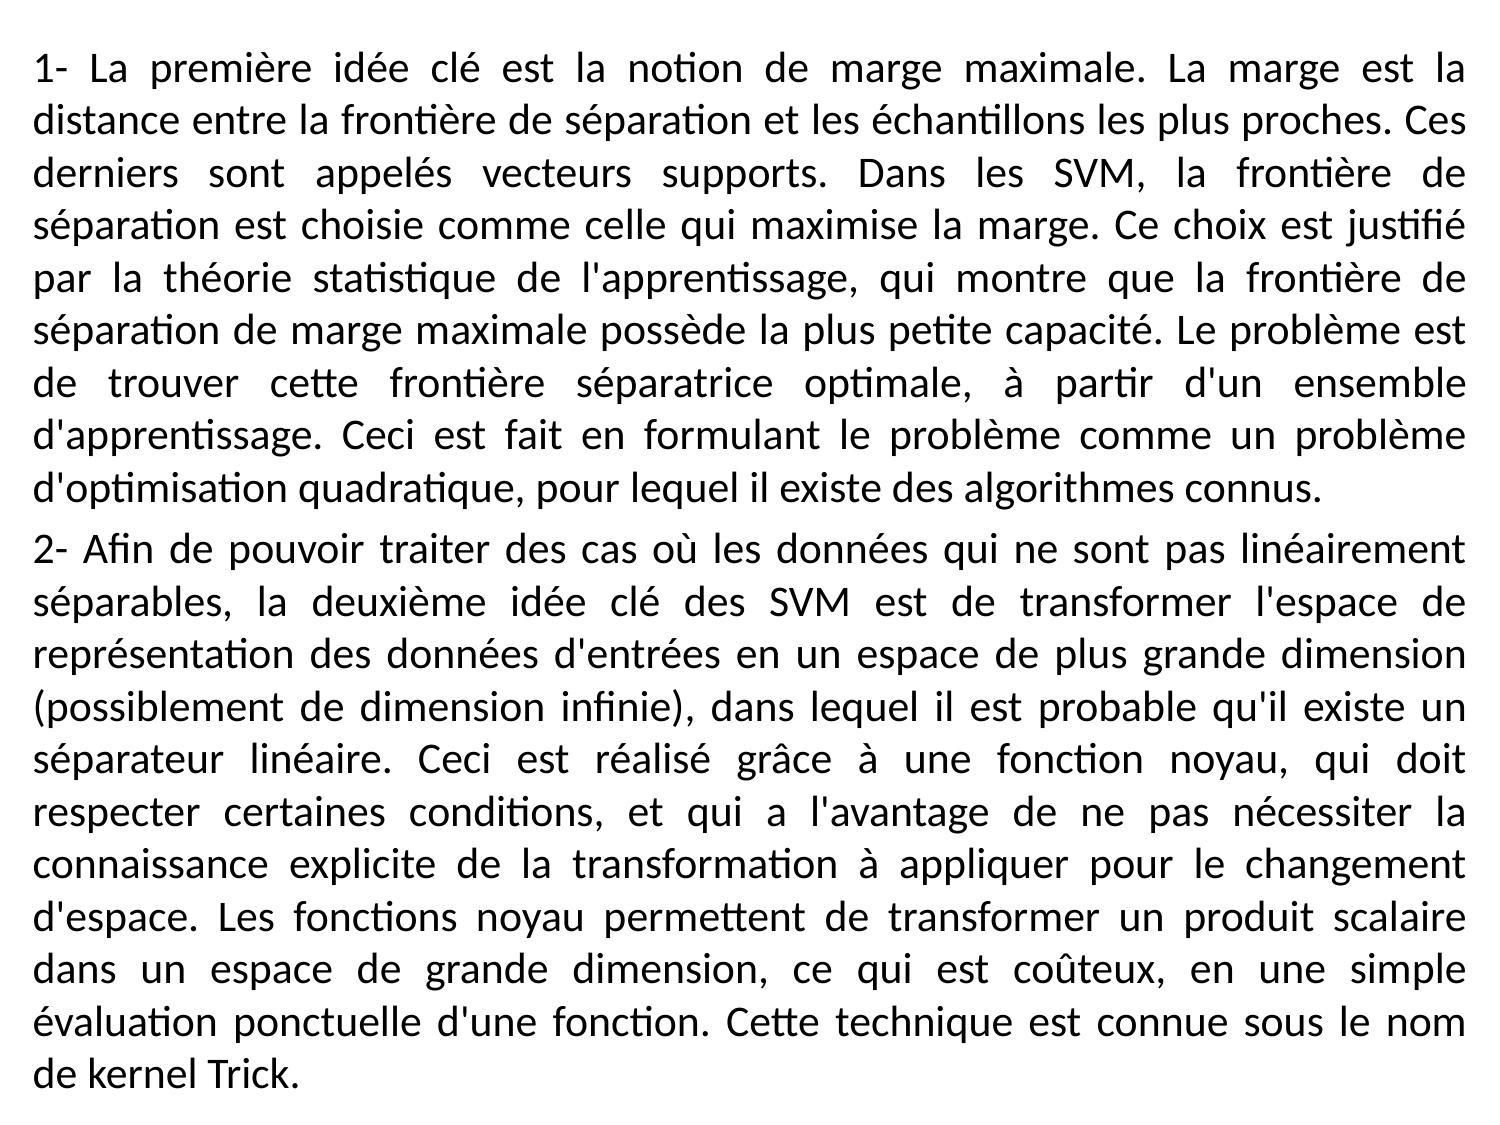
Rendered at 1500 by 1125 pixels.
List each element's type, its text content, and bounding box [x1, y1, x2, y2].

list 1- La première idée clé est la notion de marge maximale. La marge est la distance entre la frontière de séparation et les échantillons les plus proches. Ces derniers sont appelés vecteurs supports. Dans les SVM, la frontière de séparation est choisie comme celle qui maximise la marge. Ce choix est justifié par la théorie statistique de l'apprentissage, qui montre que la frontière de séparation de marge maximale possède la plus petite capacité. Le problème est de trouver cette frontière séparatrice optimale, à partir d'un ensemble d'apprentissage. Ceci est fait en formulant le problème comme un problème d'optimisation quadratique, pour lequel il existe des algorithmes connus. 2- Afin de pouvoir traiter des cas où les données qui ne sont pas linéairement séparables, la deuxième idée clé des SVM est de transformer l'espace de représentation des données d'entrées en un espace de plus grande dimension (possiblement de dimension infinie), dans lequel il est probable qu'il existe un séparateur linéaire. Ceci est réalisé grâce à une fonction noyau, qui doit respecter certaines conditions, et qui a l'avantage de ne pas nécessiter la connaissance explicite de la transformation à appliquer pour le changement d'espace. Les fonctions noyau permettent de transformer un produit scalaire dans un espace de grande dimension, ce qui est coûteux, en une simple évaluation ponctuelle d'une fonction. Cette technique est connue sous le nom de kernel Trick. [17, 30, 1483, 1125]
